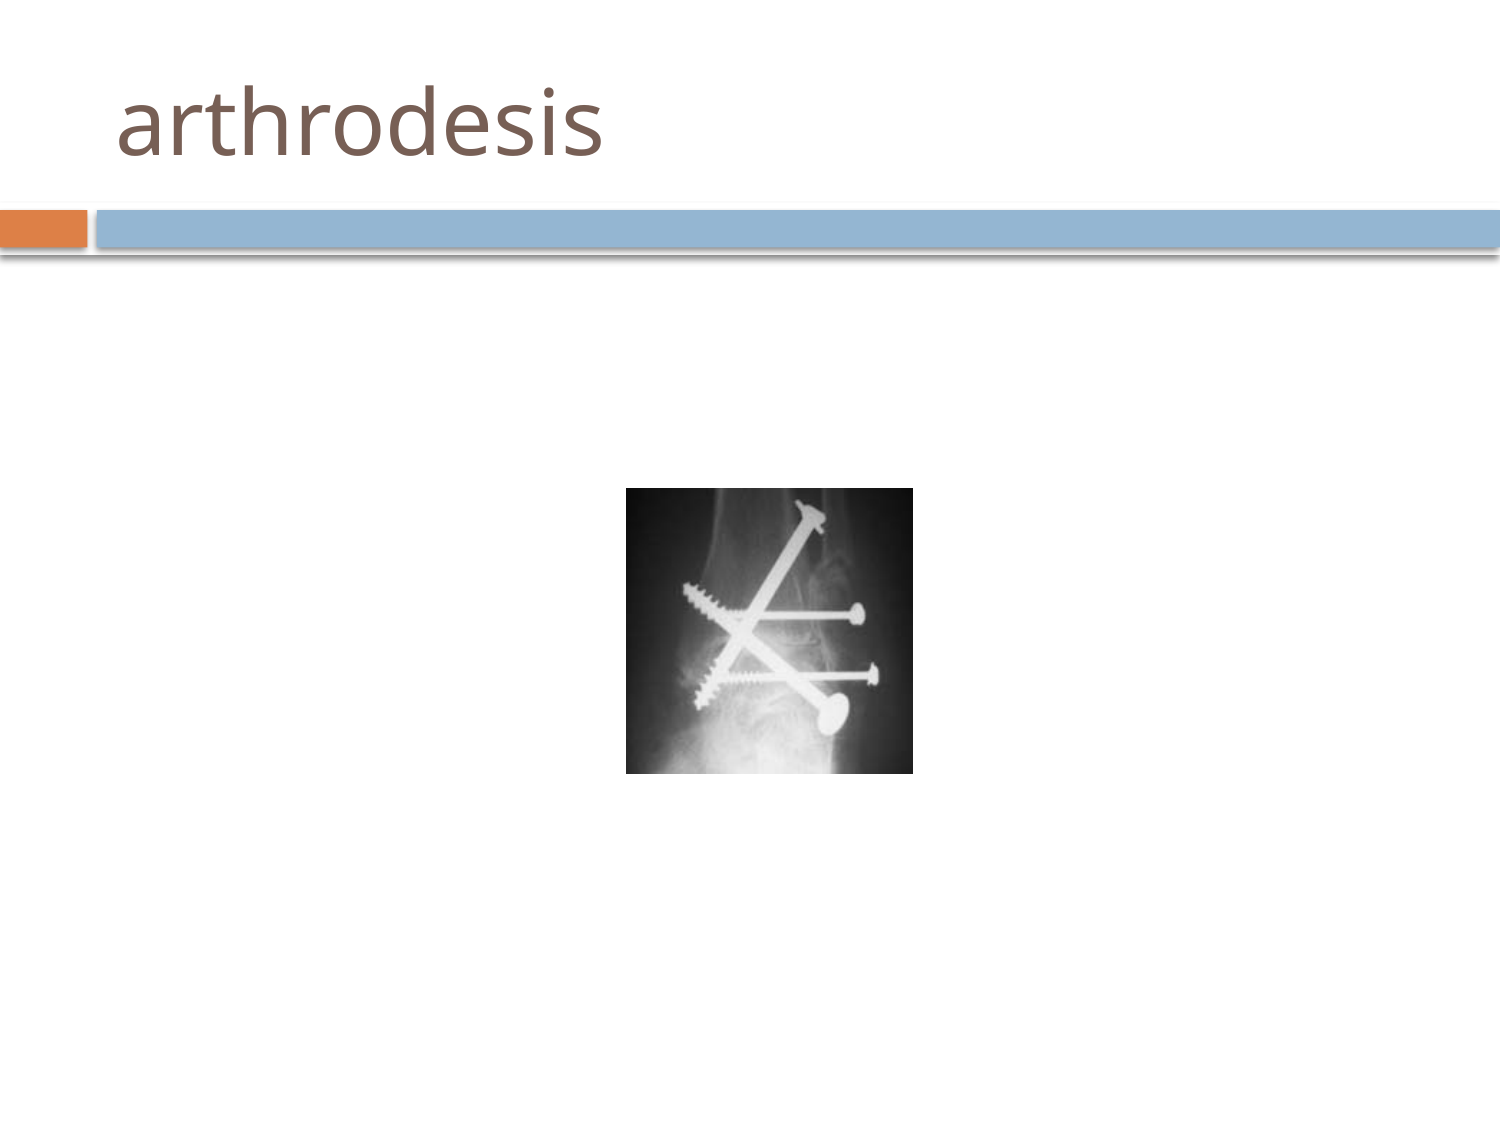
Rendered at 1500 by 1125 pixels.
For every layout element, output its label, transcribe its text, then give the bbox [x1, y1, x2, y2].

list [626, 488, 913, 775]
title arthrodesis [100, 37, 1438, 200]
